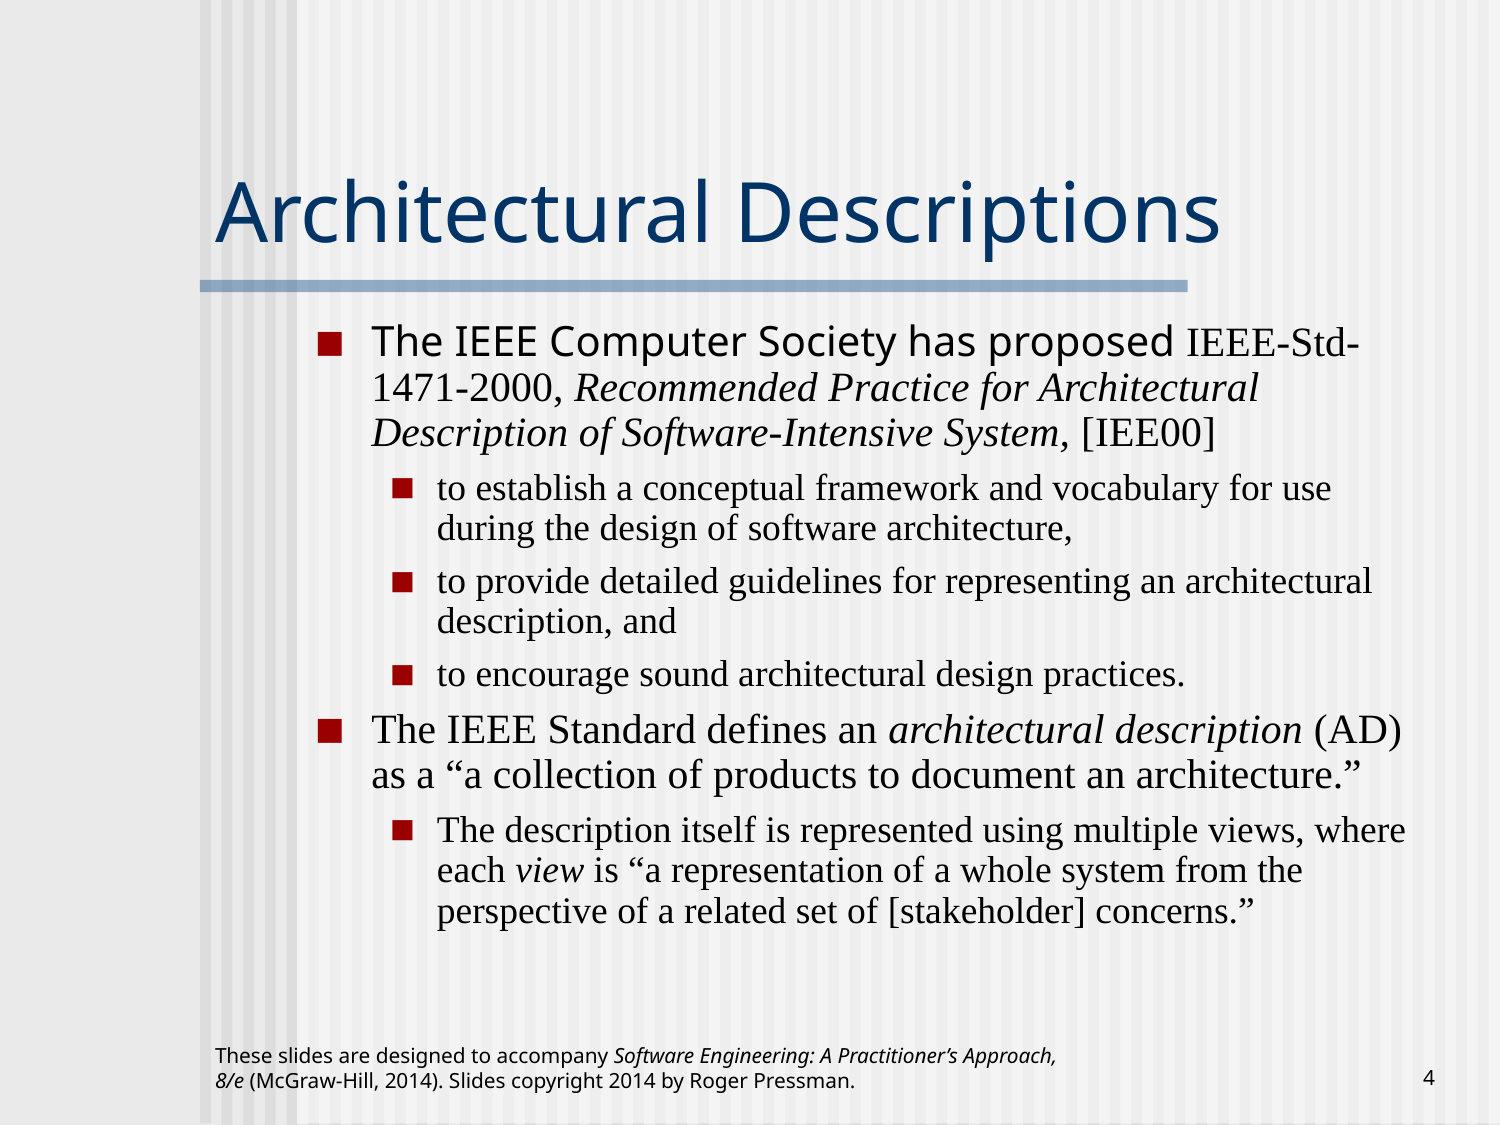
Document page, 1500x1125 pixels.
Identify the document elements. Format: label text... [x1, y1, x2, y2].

text_box These slides are designed to accompany Software Engineering: A Practitioner’s Approach, 8/e (McGraw-Hill, 2014). Slides copyright 2014 by Roger Pressman. [199, 1024, 1100, 1100]
text_box ‹#› [1237, 1024, 1450, 1100]
title Architectural Descriptions [200, 162, 1300, 267]
list The IEEE Computer Society has proposed IEEE-Std-1471-2000, Recommended Practice for Architectural Description of Software-Intensive System, [IEE00] to establish a conceptual framework and vocabulary for use during the design of software architecture, to provide detailed guidelines for representing an architectural description, and to encourage sound architectural design practices. The IEEE Standard defines an architectural description (AD) as a “a collection of products to document an architecture.” The description itself is represented using multiple views, where each view is “a representation of a whole system from the perspective of a related set of [stakeholder] concerns.” [300, 312, 1438, 1000]
